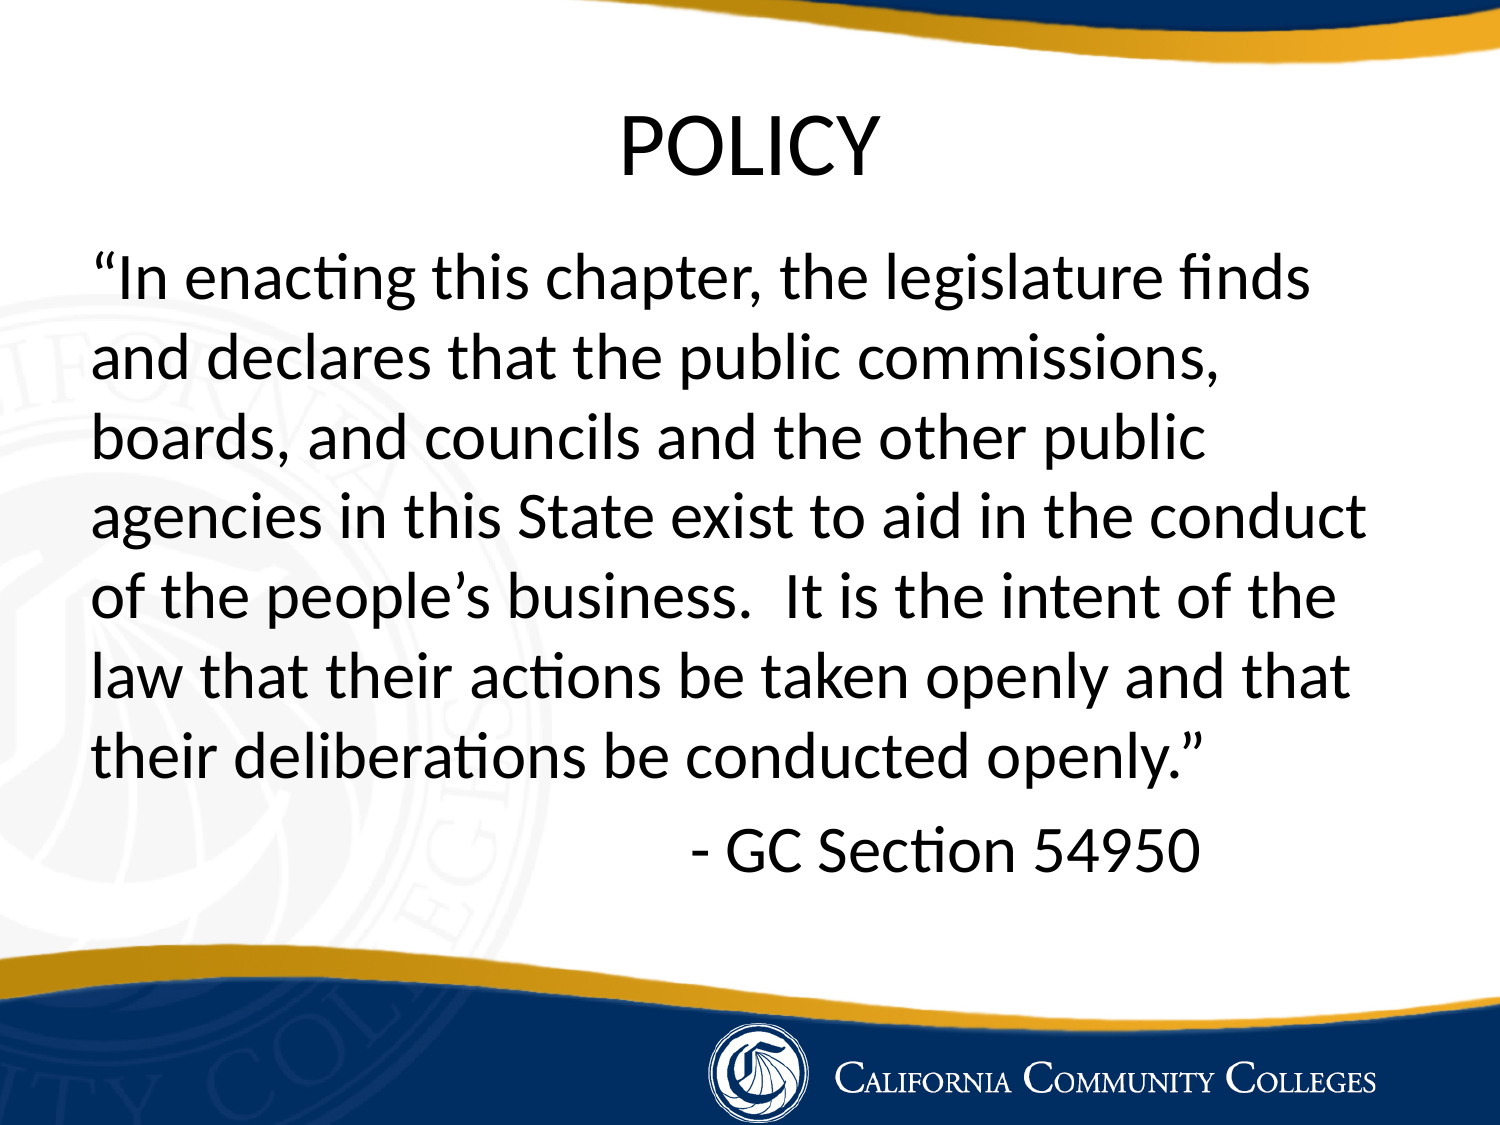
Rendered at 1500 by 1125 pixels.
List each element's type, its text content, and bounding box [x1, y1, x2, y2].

picture [0, 0, 1500, 1125]
title POLICY [75, 45, 1425, 224]
list “In enacting this chapter, the legislature finds and declares that the public commissions, boards, and councils and the other public agencies in this State exist to aid in the conduct of the people’s business. It is the intent of the law that their actions be taken openly and that their deliberations be conducted openly.” - GC Section 54950 [75, 224, 1425, 968]
